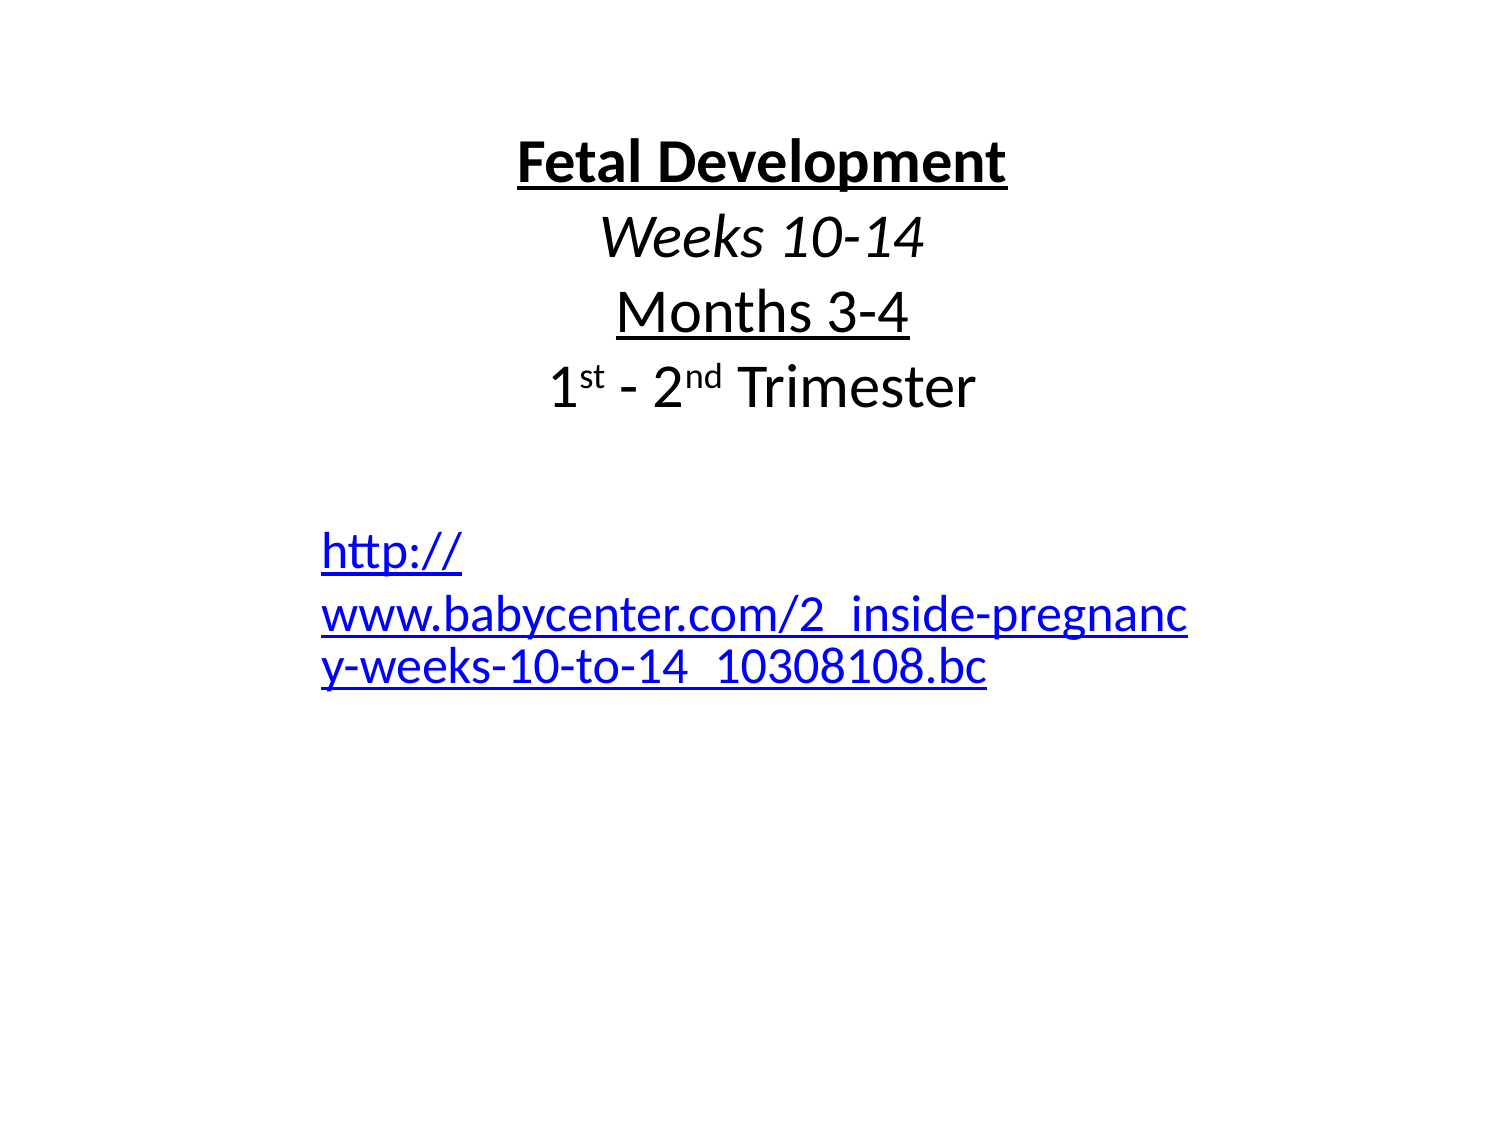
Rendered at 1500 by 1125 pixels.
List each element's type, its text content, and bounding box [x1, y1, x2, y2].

text_box http://www.babycenter.com/2_inside-pregnancy-weeks-10-to-14_10308108.bc [306, 509, 1219, 725]
text_box Fetal Development Weeks 10-14 Months 3-4 1st - 2nd Trimester [262, 112, 1263, 427]
